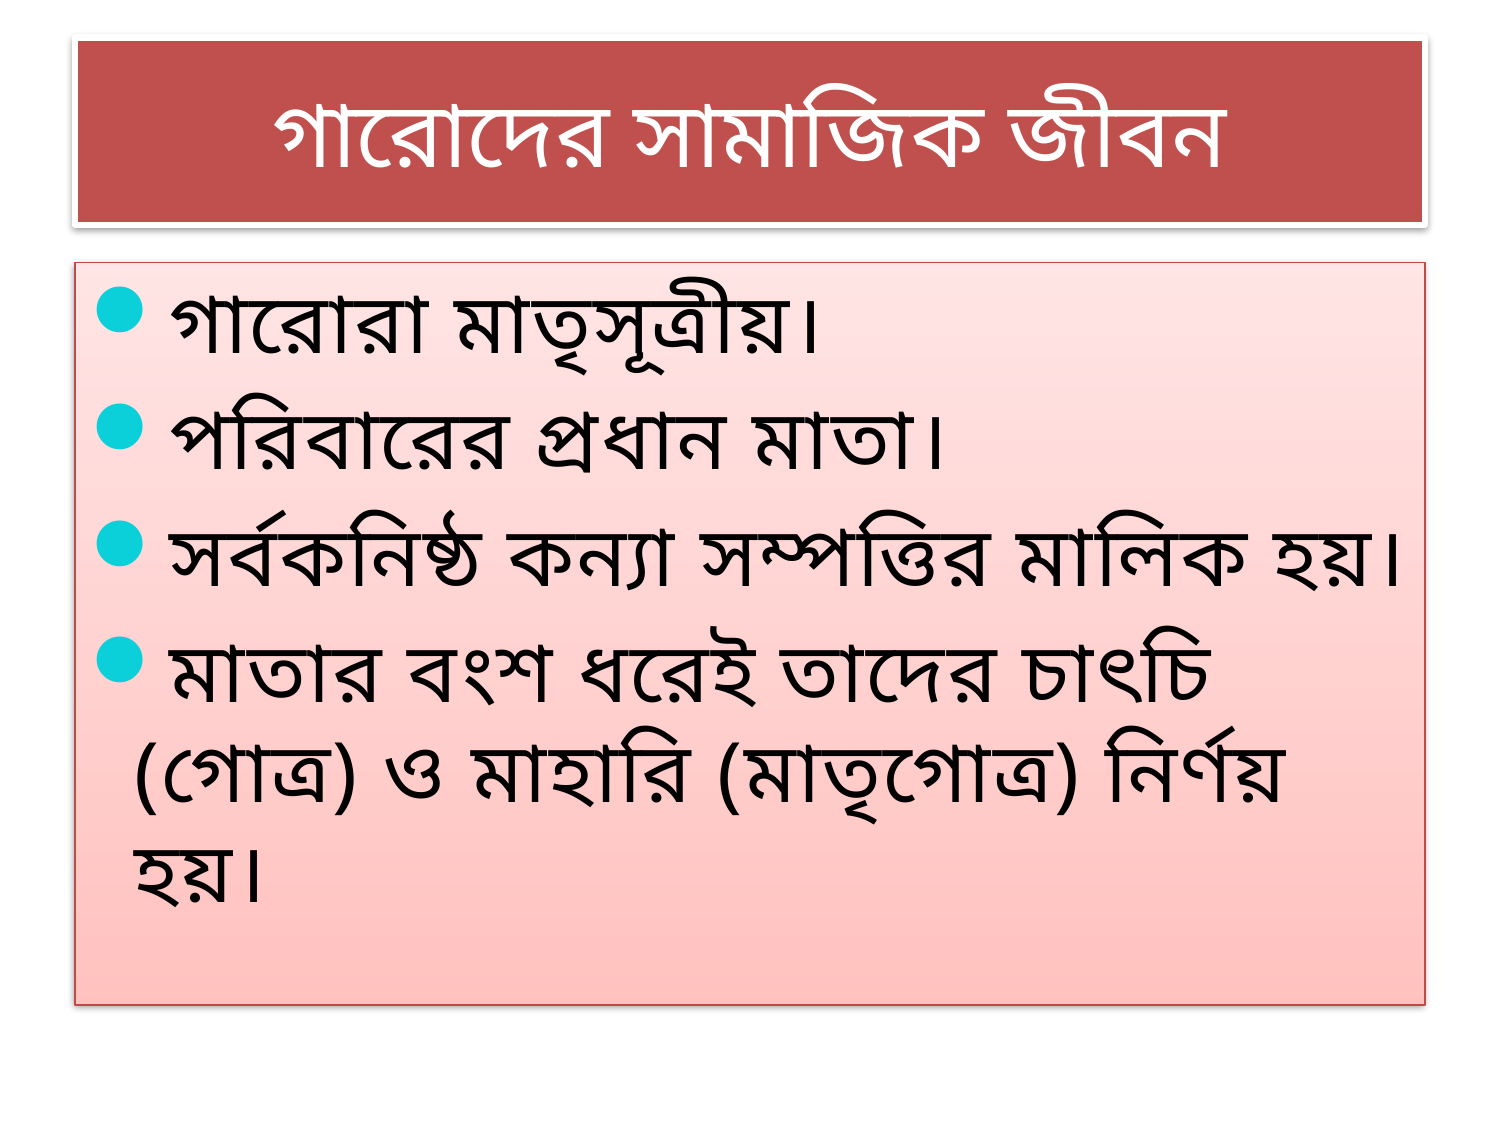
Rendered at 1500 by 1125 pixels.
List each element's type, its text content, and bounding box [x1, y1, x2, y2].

list গারোরা মাতৃসূত্রীয়। পরিবারের প্রধান মাতা। সর্বকনিষ্ঠ কন্যা সম্পত্তির মালিক হয়। মাতার বংশ ধরেই তাদের চাৎচি (গোত্র) ও মাহারি (মাতৃগোত্র) নির্ণয় হয়। [74, 262, 1426, 1006]
title গারোদের সামাজিক জীবন [72, 34, 1428, 228]
